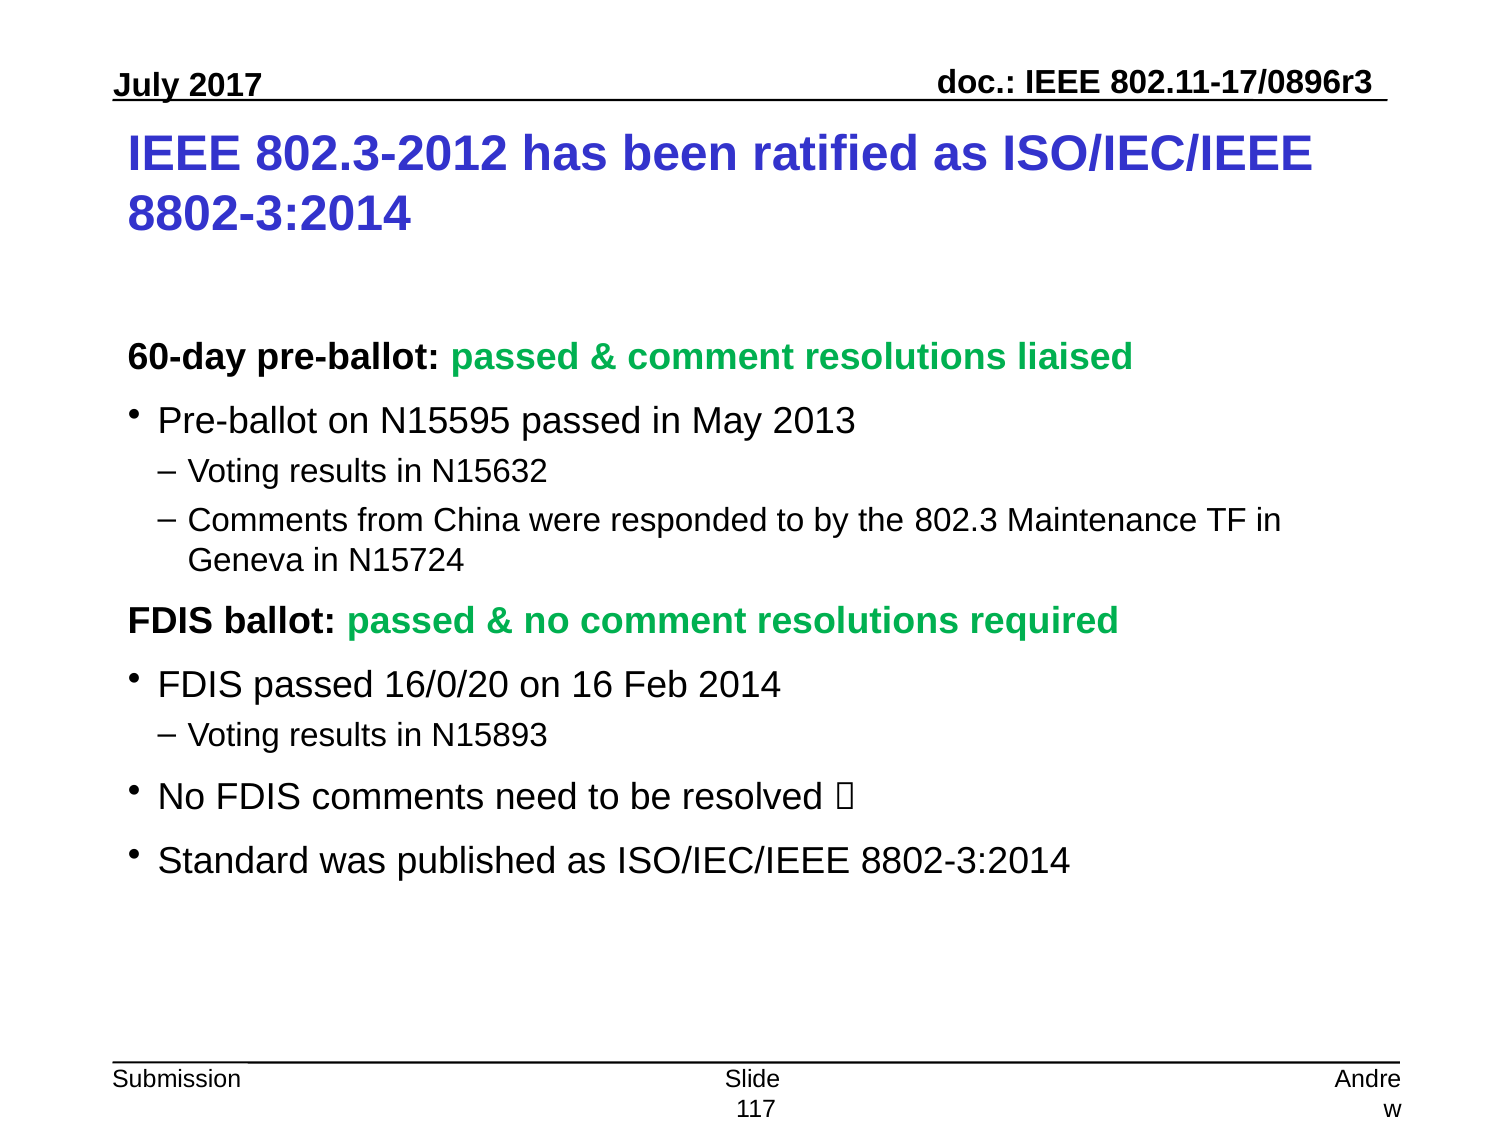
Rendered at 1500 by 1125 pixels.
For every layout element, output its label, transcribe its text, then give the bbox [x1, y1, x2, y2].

footer Andrew Myles, Cisco [1320, 1061, 1402, 1093]
title IEEE 802.3-2012 has been ratified as ISO/IEC/IEEE 8802-3:2014 [112, 112, 1388, 288]
slide_number Slide 117 [709, 1061, 803, 1093]
list 60-day pre-ballot: passed & comment resolutions liaised Pre-ballot on N15595 passed in May 2013 Voting results in N15632 Comments from China were responded to by the 802.3 Maintenance TF in Geneva in N15724 FDIS ballot: passed & no comment resolutions required FDIS passed 16/0/20 on 16 Feb 2014 Voting results in N15893 No FDIS comments need to be resolved  Standard was published as ISO/IEC/IEEE 8802-3:2014 [112, 324, 1388, 1000]
